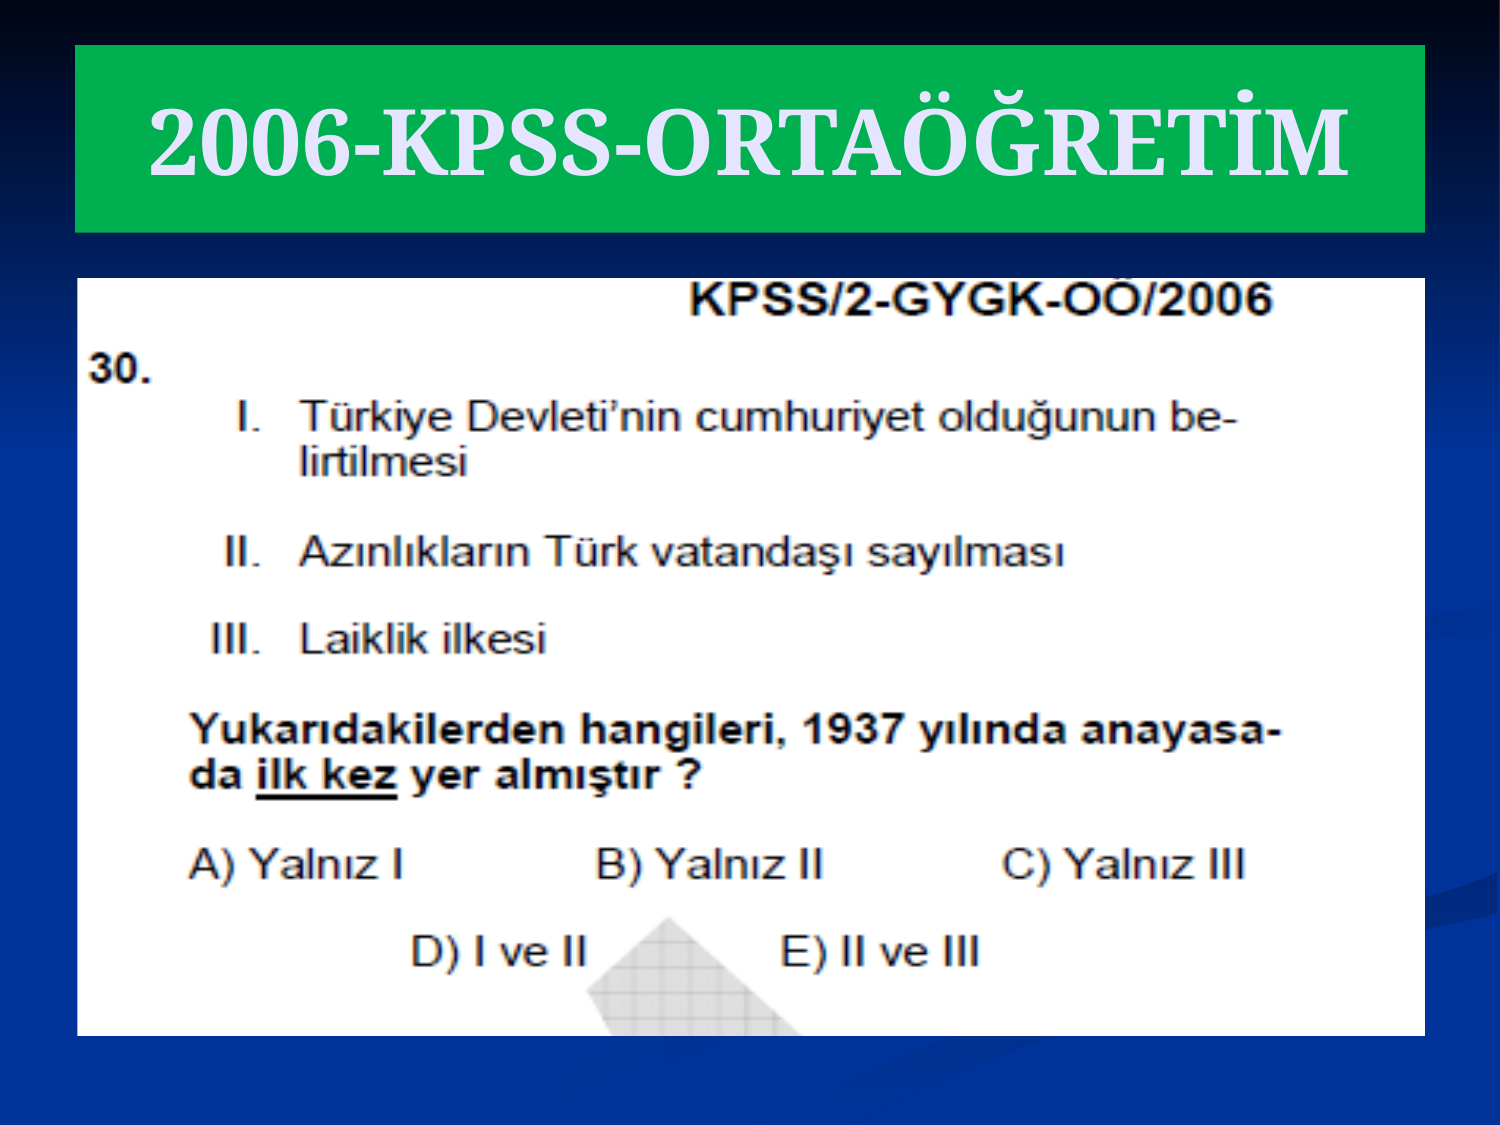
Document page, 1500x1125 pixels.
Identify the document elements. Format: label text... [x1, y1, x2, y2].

title 2006-KPSS-ORTAÖĞRETİM [75, 45, 1425, 233]
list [77, 278, 1426, 1037]
